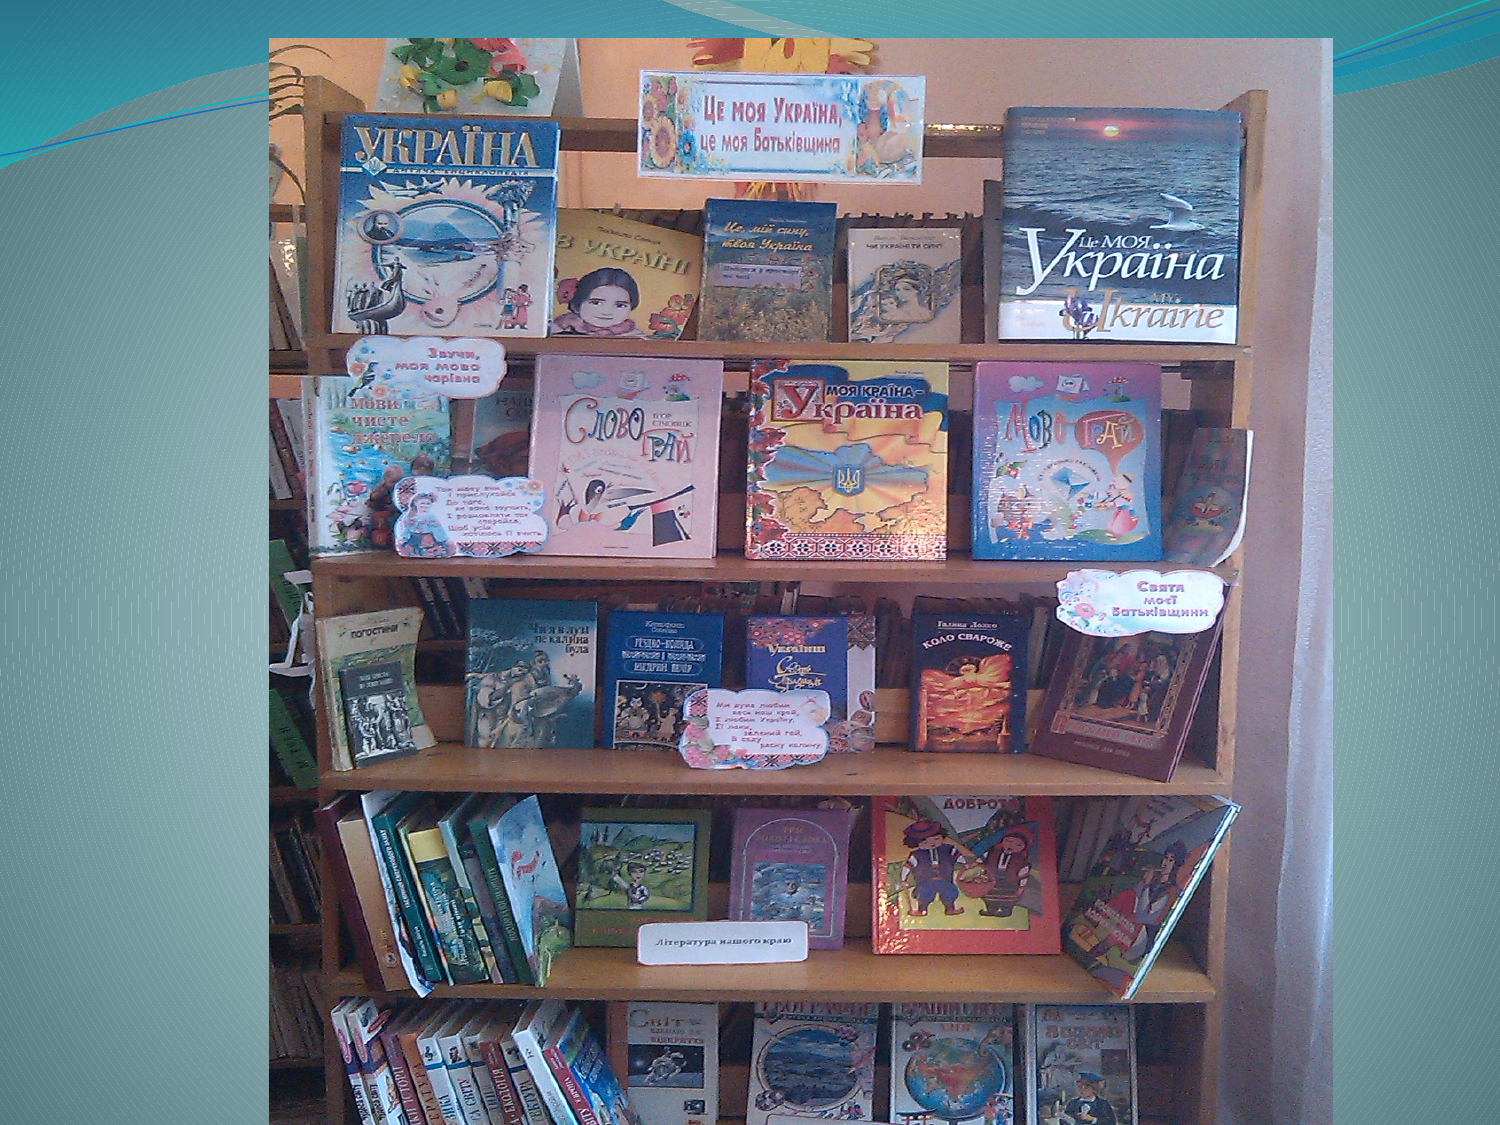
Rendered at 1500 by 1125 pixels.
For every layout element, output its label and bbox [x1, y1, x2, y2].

picture [269, 38, 1333, 1125]
